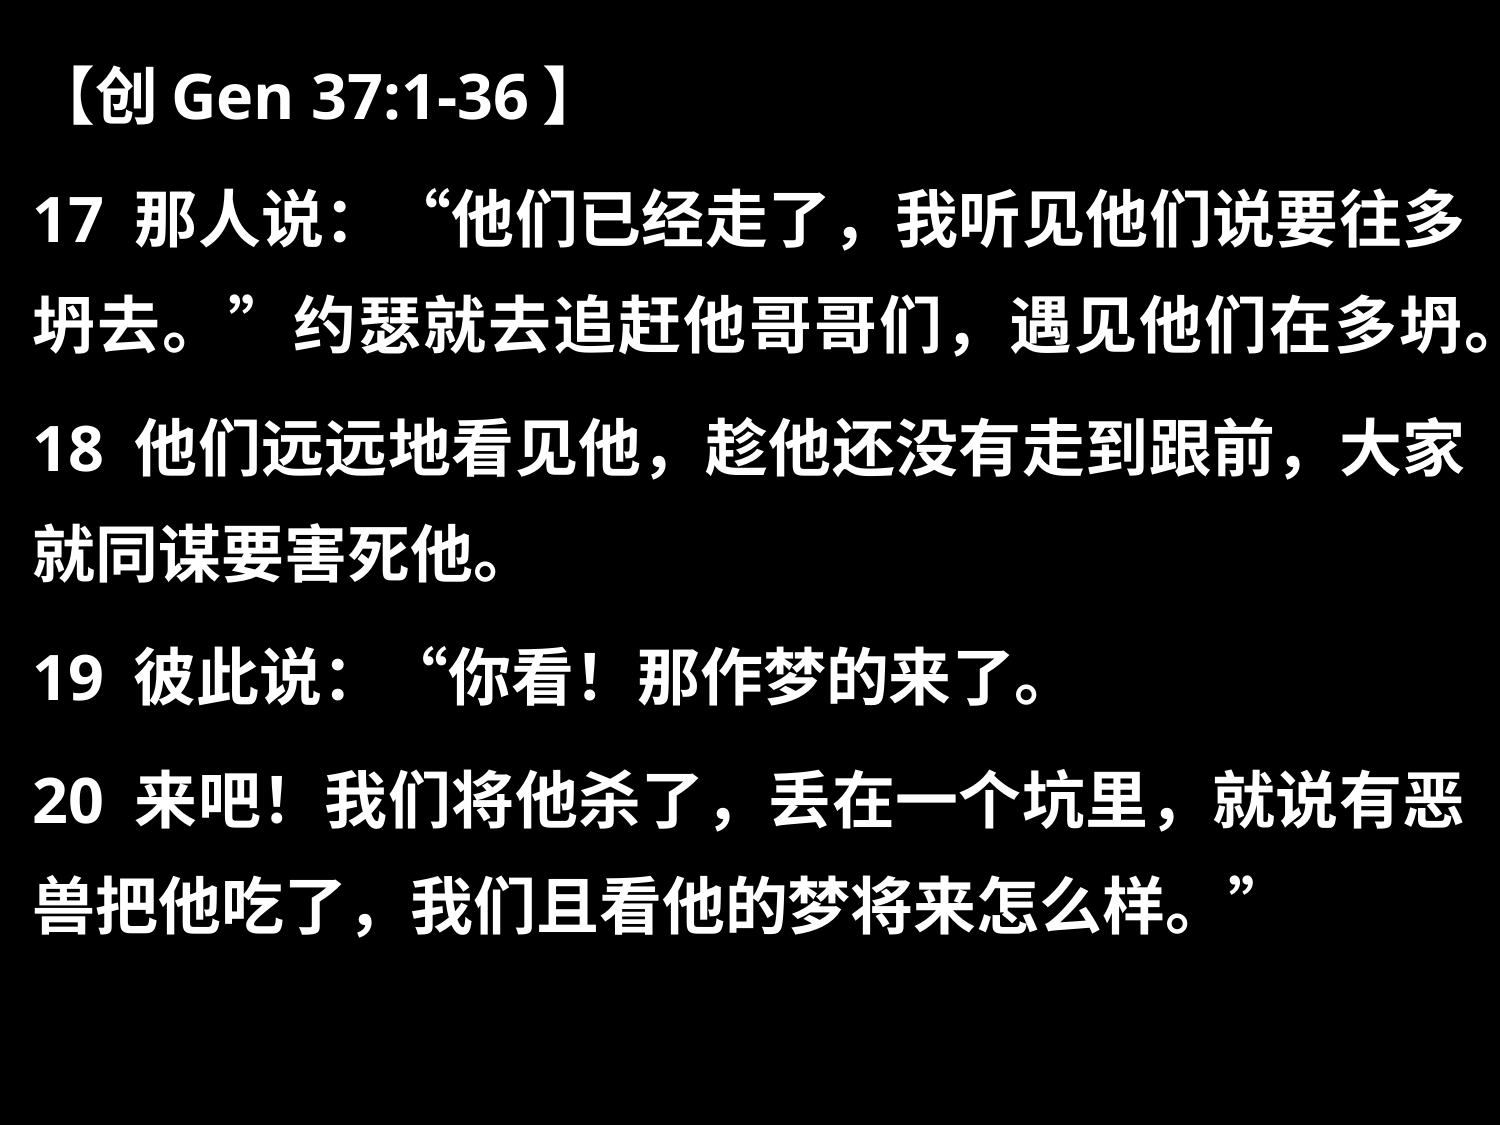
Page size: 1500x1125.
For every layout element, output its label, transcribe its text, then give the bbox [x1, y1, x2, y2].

list 【创Gen 37:1-36】 17 那人说：“他们已经走了，我听见他们说要往多坍去。”约瑟就去追赶他哥哥们，遇见他们在多坍。 18 他们远远地看见他，趁他还没有走到跟前，大家就同谋要害死他。 19 彼此说：“你看！那作梦的来了。 20 来吧！我们将他杀了，丢在一个坑里，就说有恶兽把他吃了，我们且看他的梦将来怎么样。” [17, 19, 1483, 1106]
